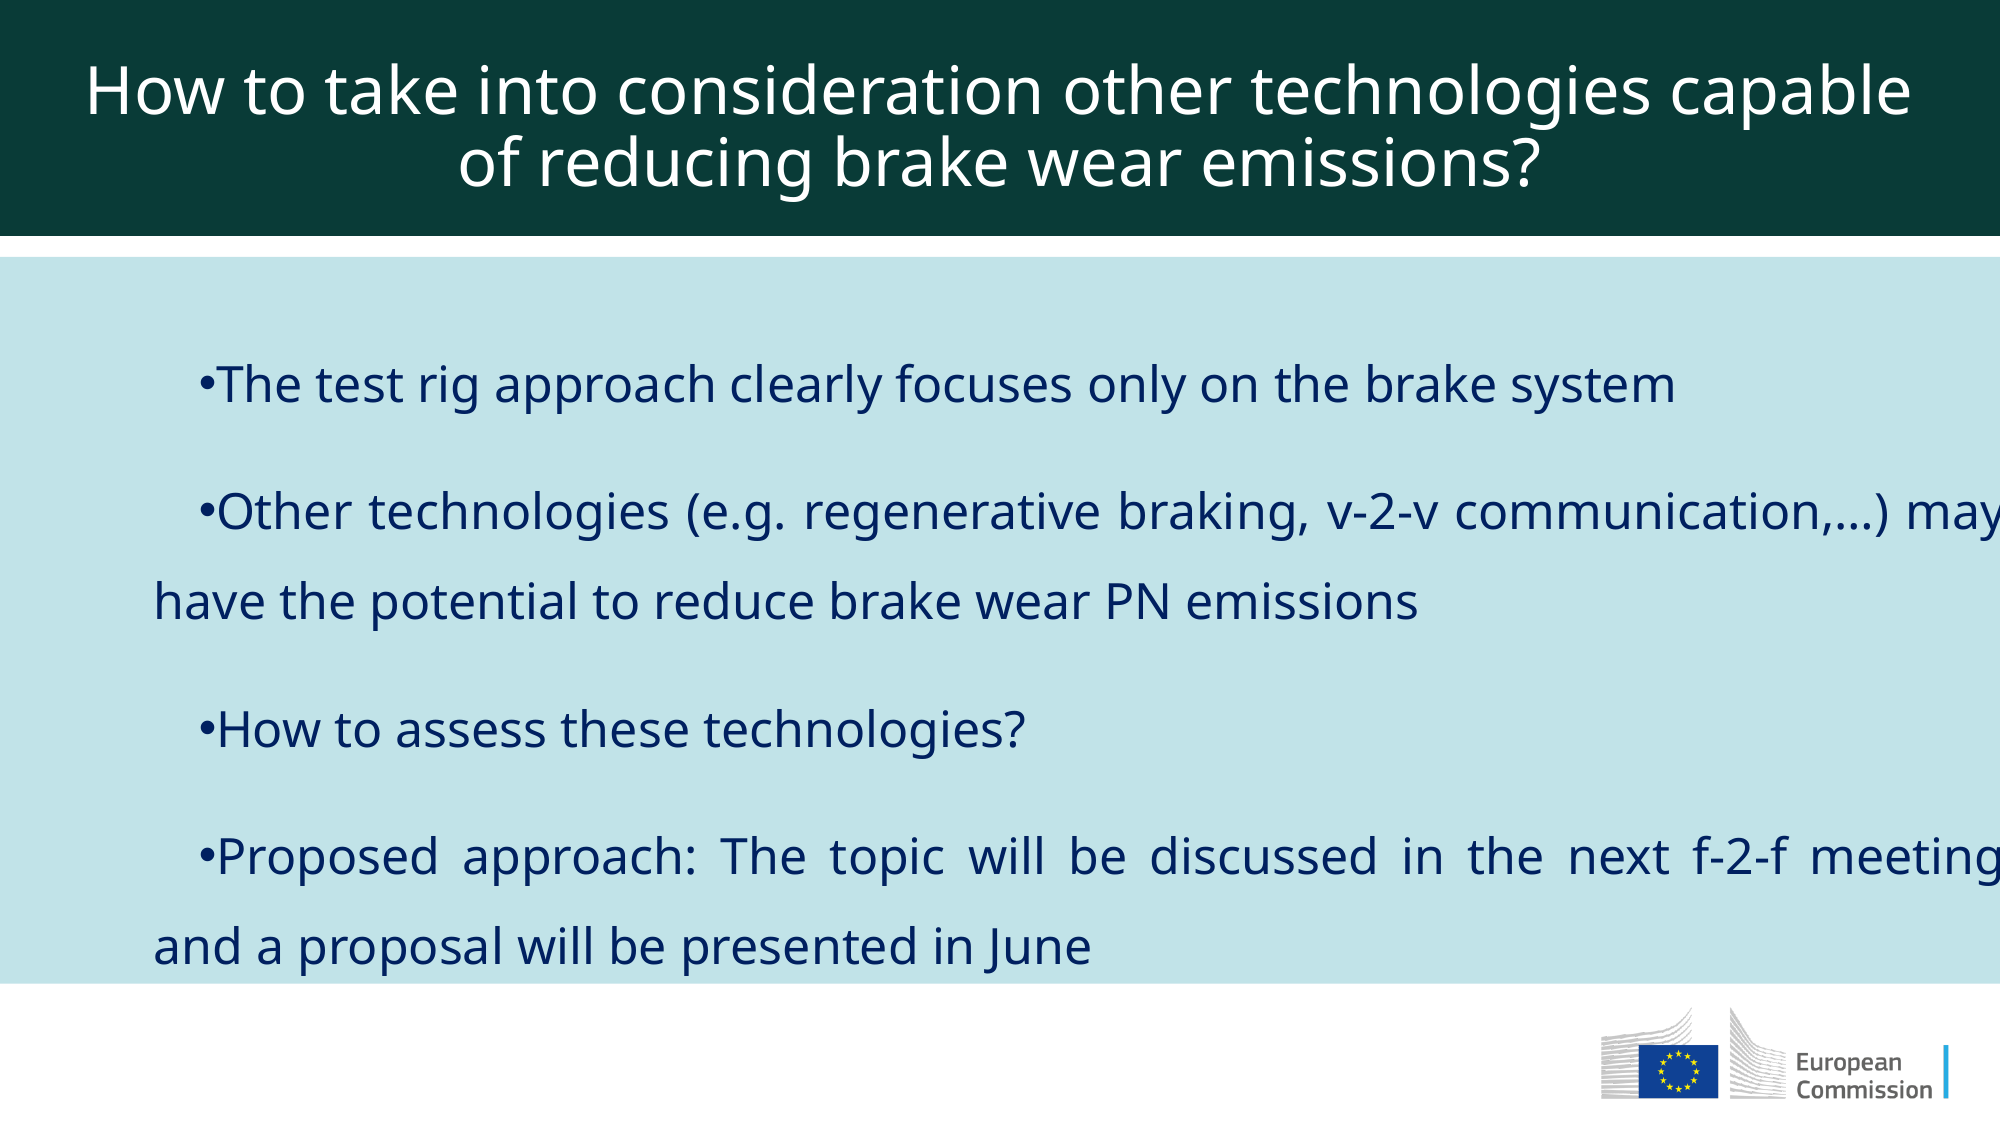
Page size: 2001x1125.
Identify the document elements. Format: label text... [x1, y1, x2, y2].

list How to take into consideration other technologies capable of reducing brake wear emissions? [53, 49, 1947, 142]
text_box The test rig approach clearly focuses only on the brake system Other technologies (e.g. regenerative braking, v-2-v communication,…) may have the potential to reduce brake wear PN emissions How to assess these technologies? Proposed approach: The topic will be discussed in the next f-2-f meeting and a proposal will be presented in June [138, 314, 2000, 983]
picture [1572, 993, 1977, 1112]
